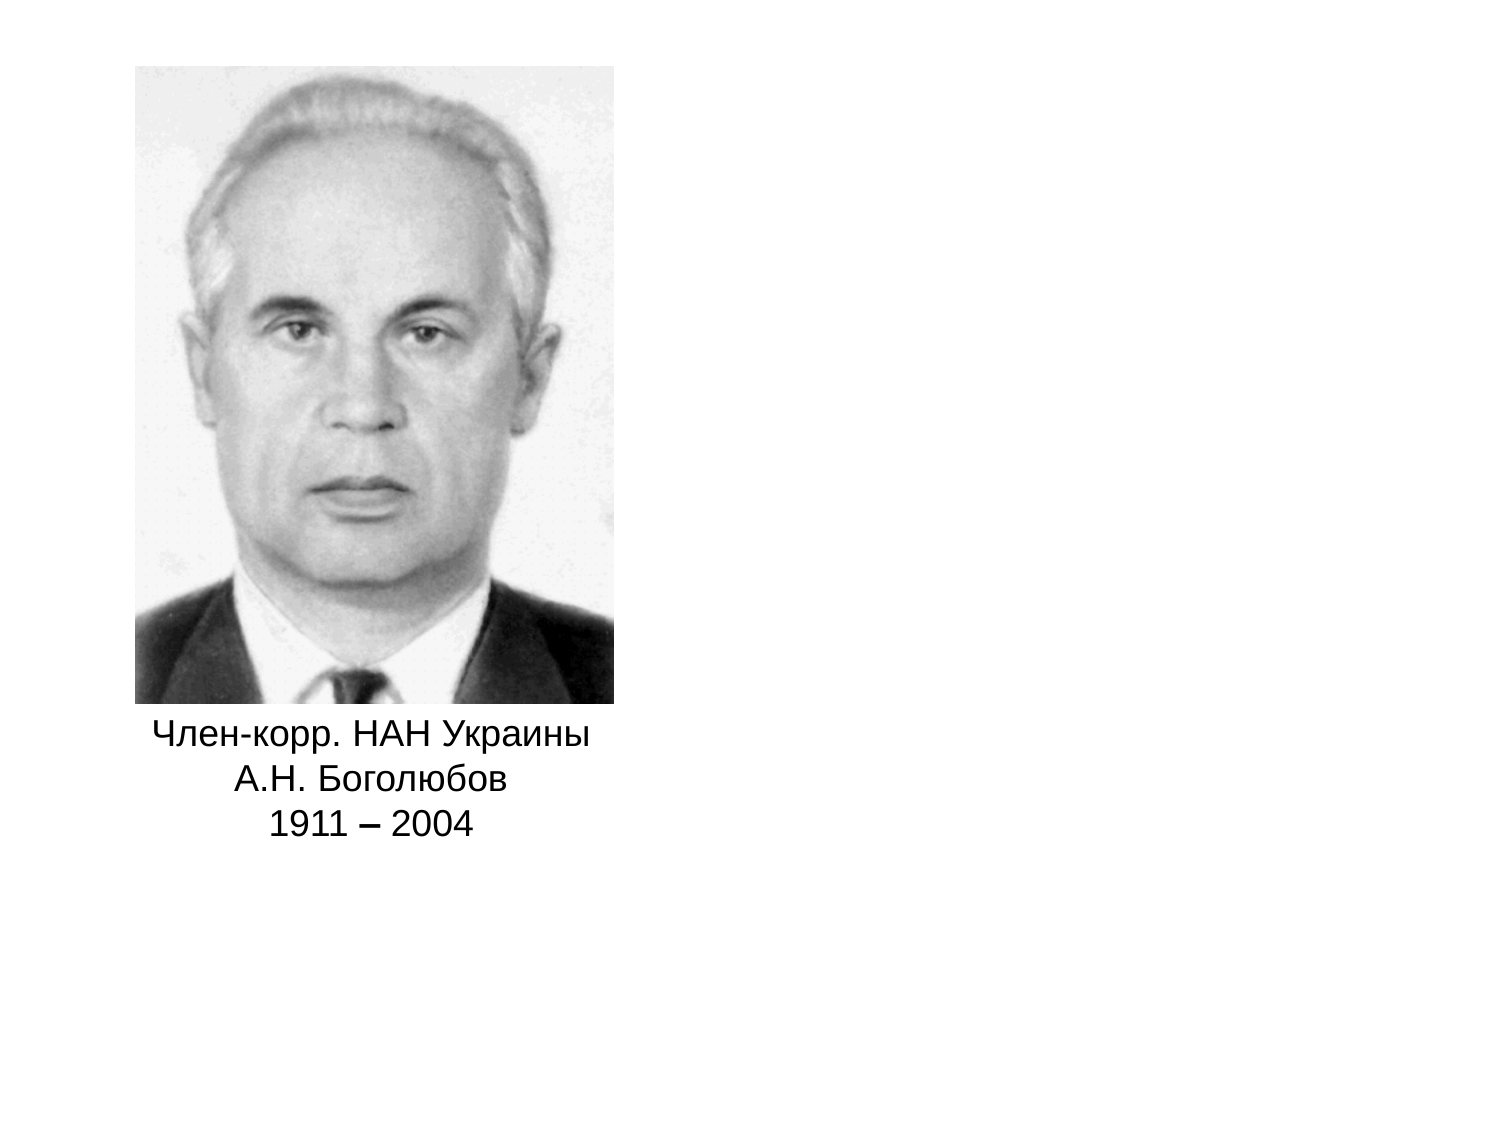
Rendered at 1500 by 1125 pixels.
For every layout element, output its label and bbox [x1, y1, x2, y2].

text_box [135, 66, 614, 852]
